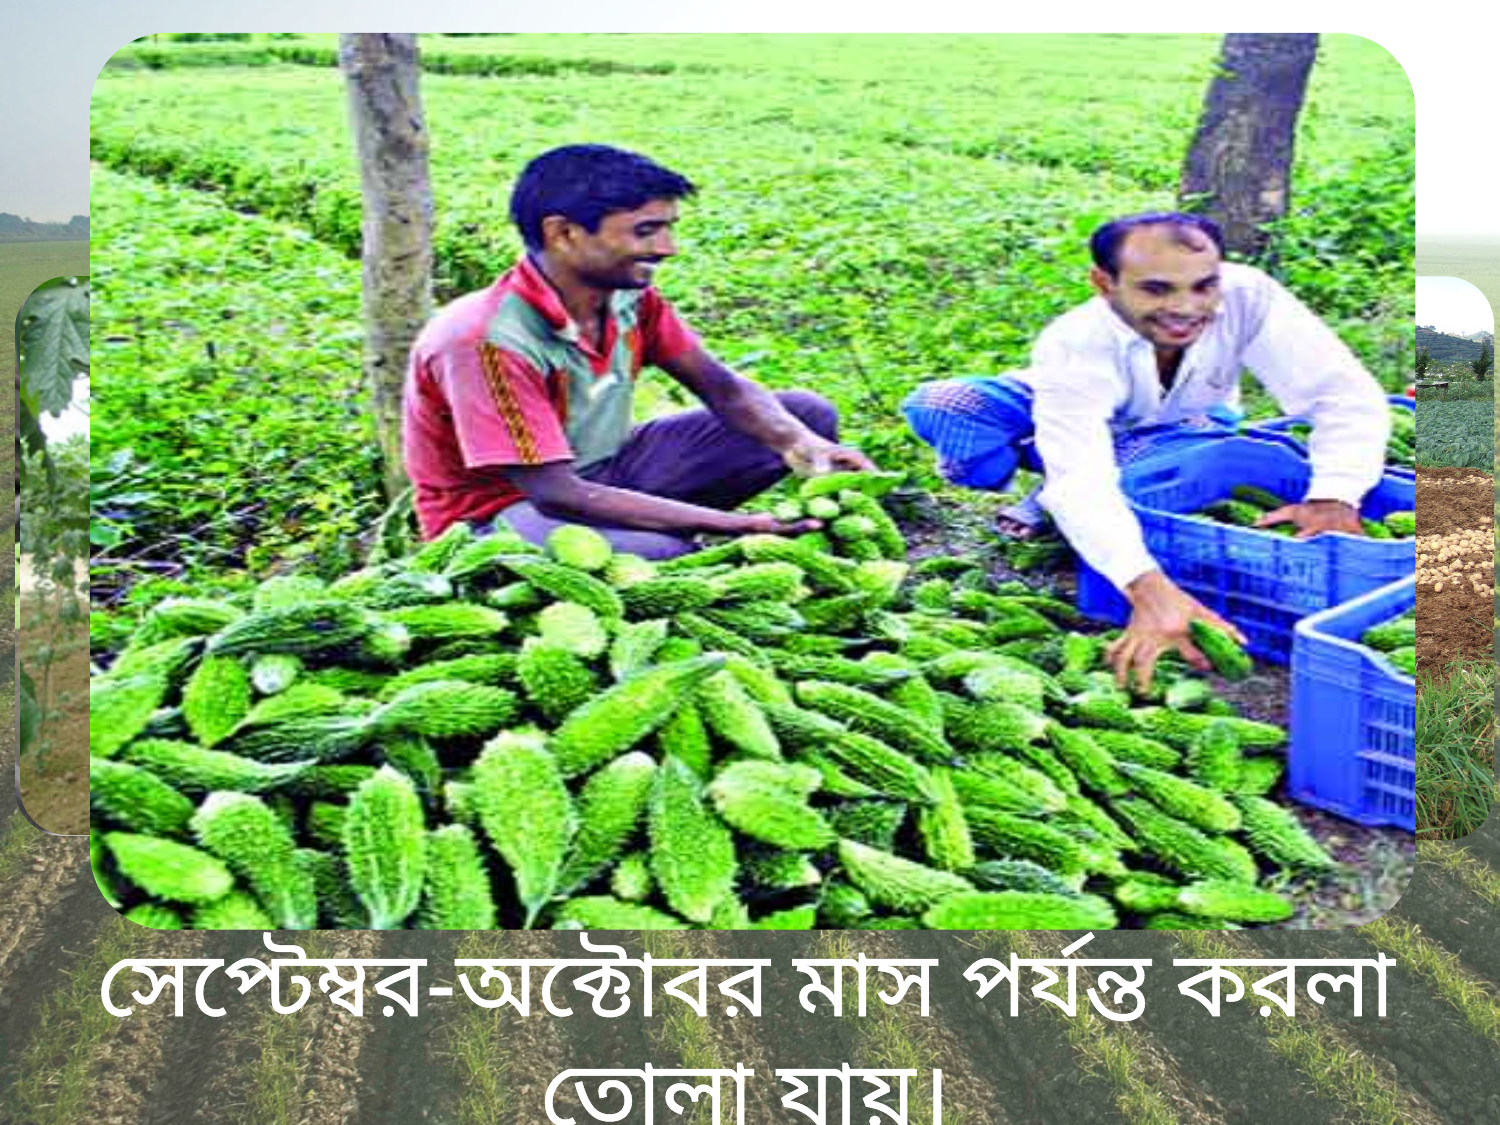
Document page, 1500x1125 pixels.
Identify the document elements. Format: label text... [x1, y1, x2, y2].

text_box সেপ্টেম্বর-অক্টোবর মাস পর্যন্ত করলা তোলা যায়। [34, 916, 1458, 1125]
picture [14, 32, 1495, 930]
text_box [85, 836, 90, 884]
